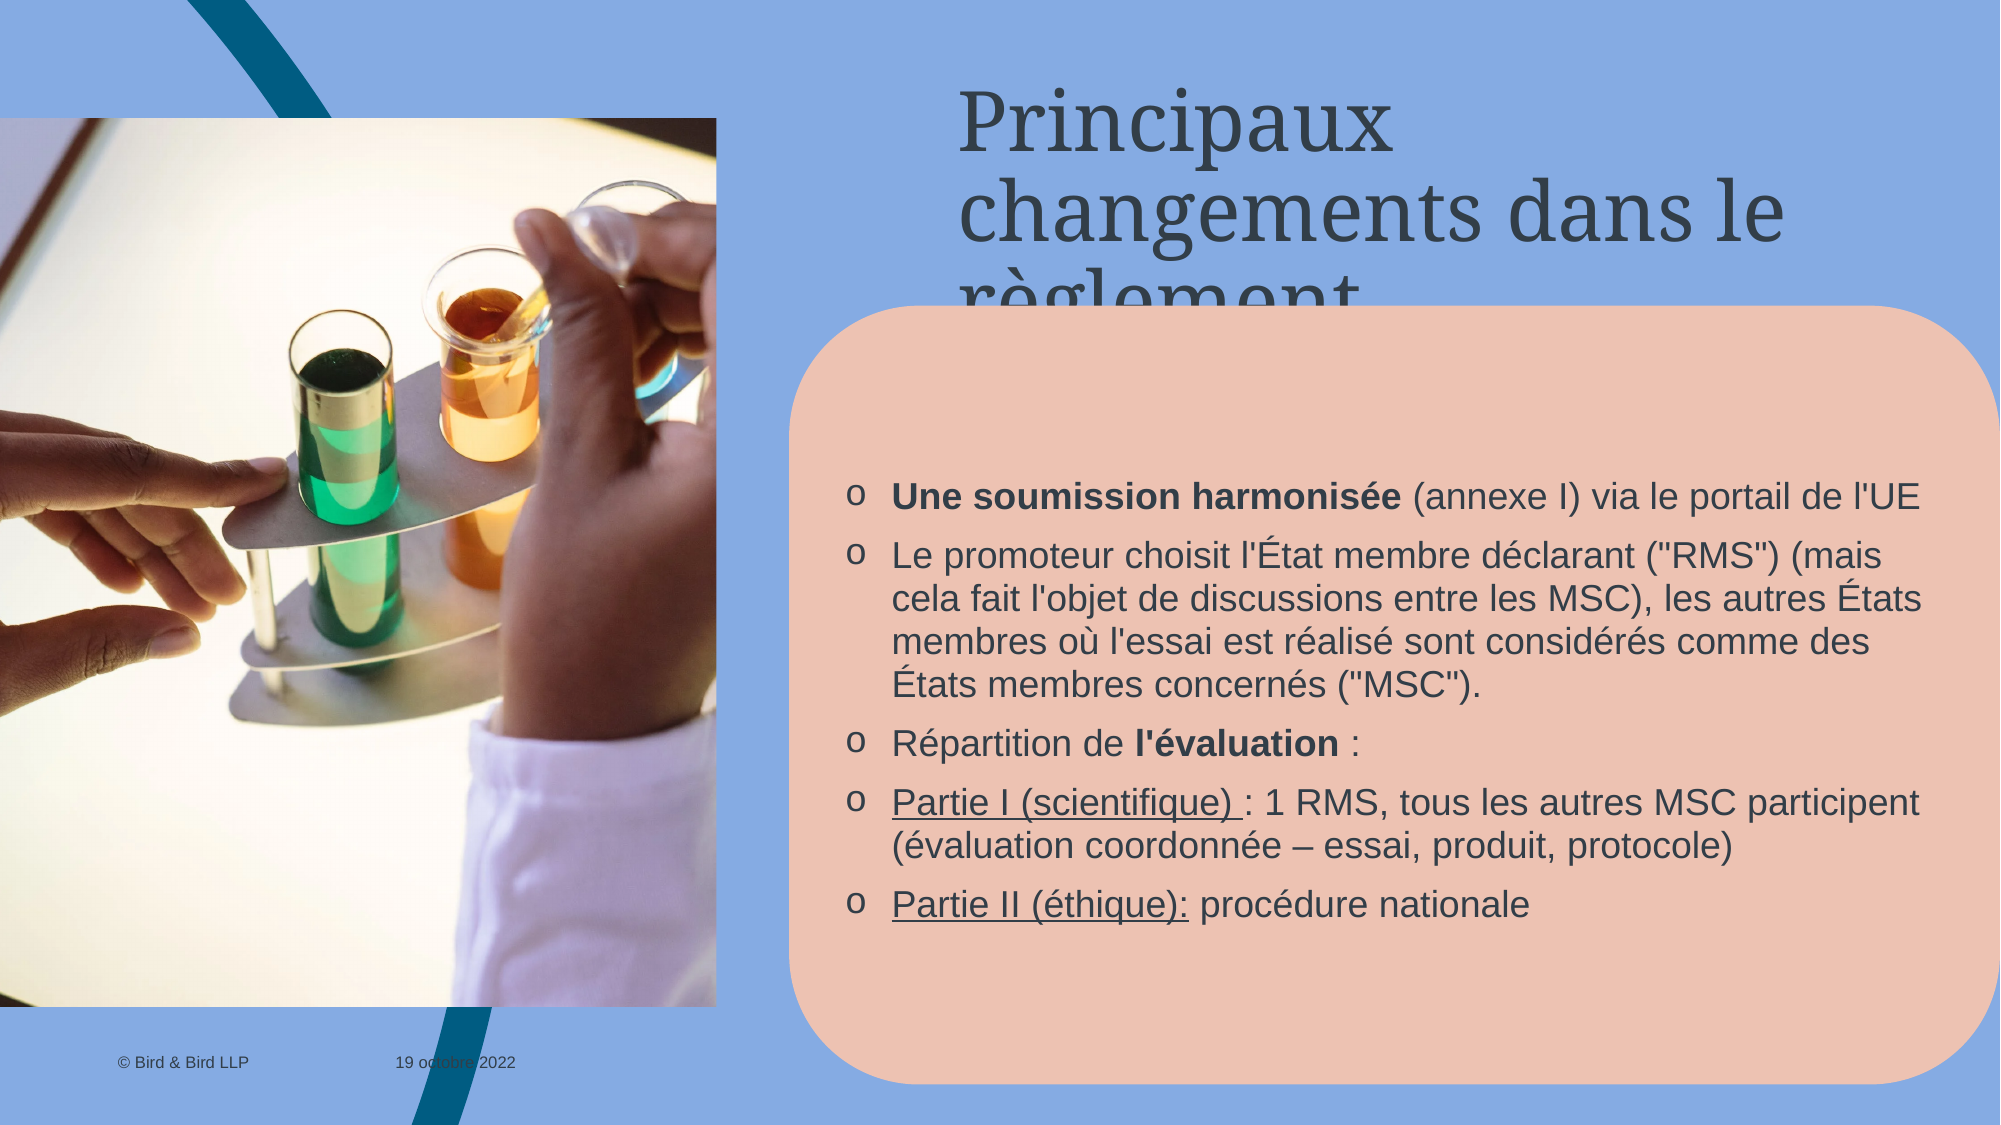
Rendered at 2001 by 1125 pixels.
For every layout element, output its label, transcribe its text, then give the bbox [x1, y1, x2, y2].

text_box Une soumission harmonisée (annexe I) via le portail de l'UE Le promoteur choisit l'État membre déclarant ("RMS") (mais cela fait l'objet de discussions entre les MSC), les autres États membres où l'essai est réalisé sont considérés comme des États membres concernés ("MSC"). Répartition de l'évaluation : Partie I (scientifique) : 1 RMS, tous les autres MSC participent (évaluation coordonnée – essai, produit, protocole) Partie II (éthique): procédure nationale [789, 305, 2000, 1085]
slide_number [267, 1048, 633, 1073]
picture [0, 118, 717, 1007]
title Principaux changements dans le règlement [957, 79, 1942, 190]
